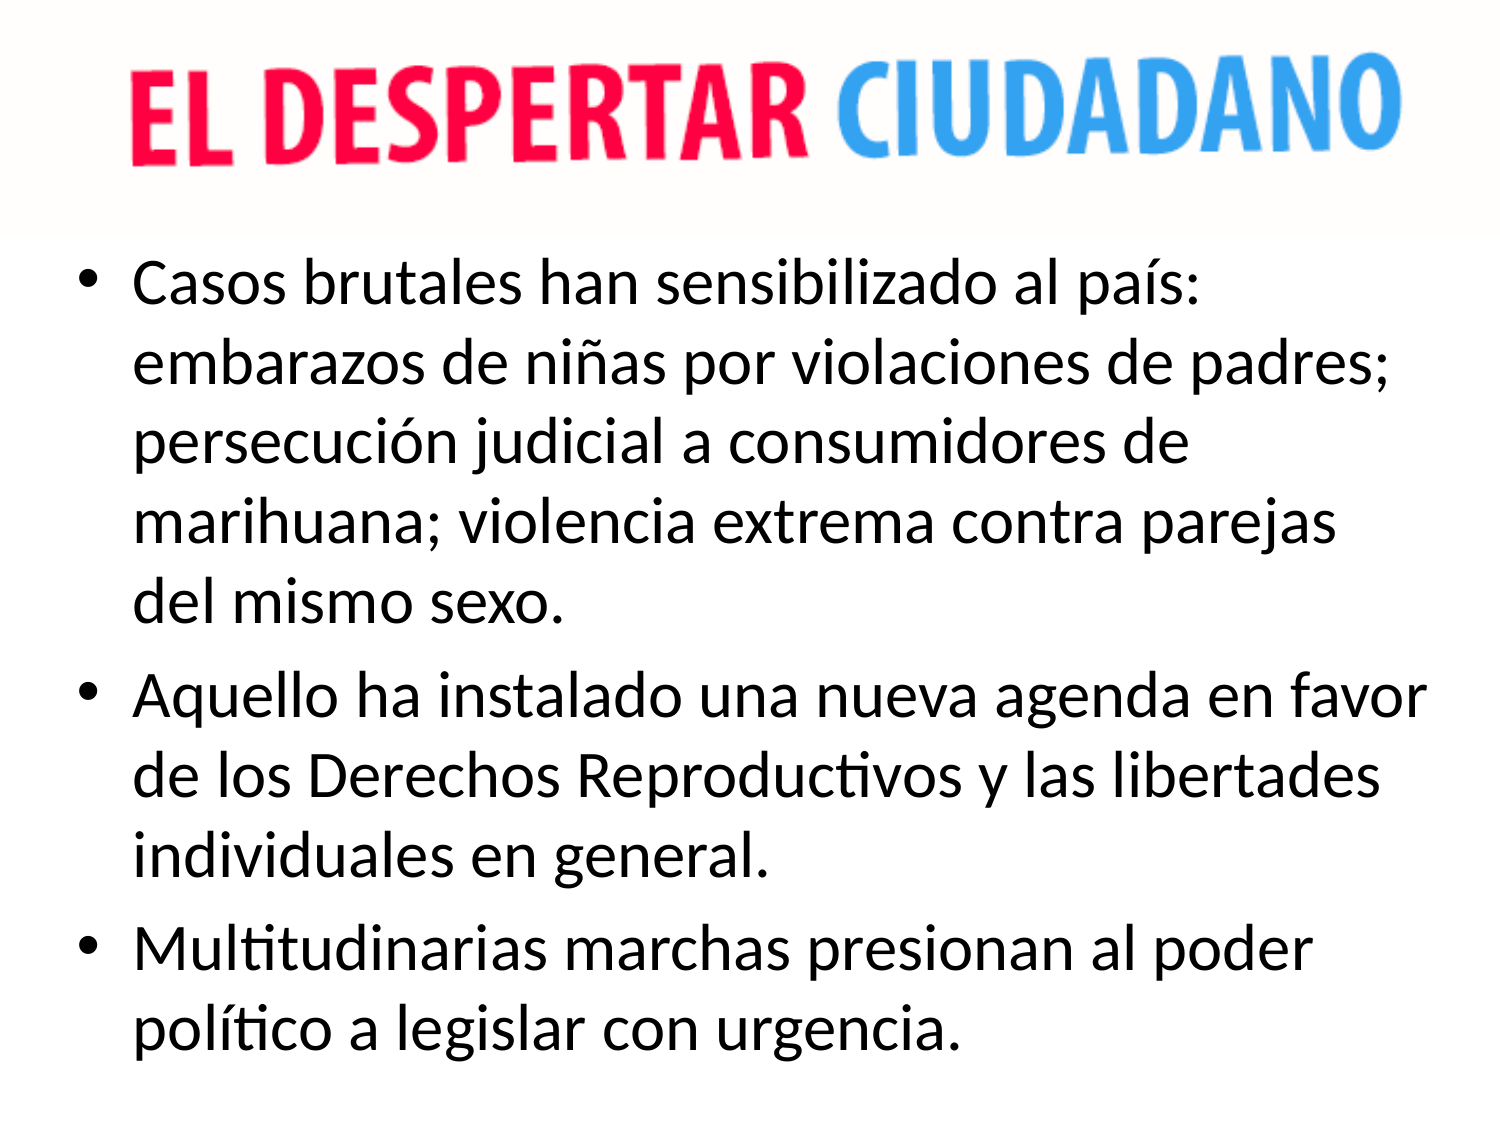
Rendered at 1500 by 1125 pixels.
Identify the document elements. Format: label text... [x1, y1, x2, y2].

list Casos brutales han sensibilizado al país: embarazos de niñas por violaciones de padres; persecución judicial a consumidores de marihuana; violencia extrema contra parejas del mismo sexo. Aquello ha instalado una nueva agenda en favor de los Derechos Reproductivos y las libertades individuales en general. Multitudinarias marchas presionan al poder político a legislar con urgencia. [61, 244, 1445, 1125]
picture [0, 0, 1500, 236]
